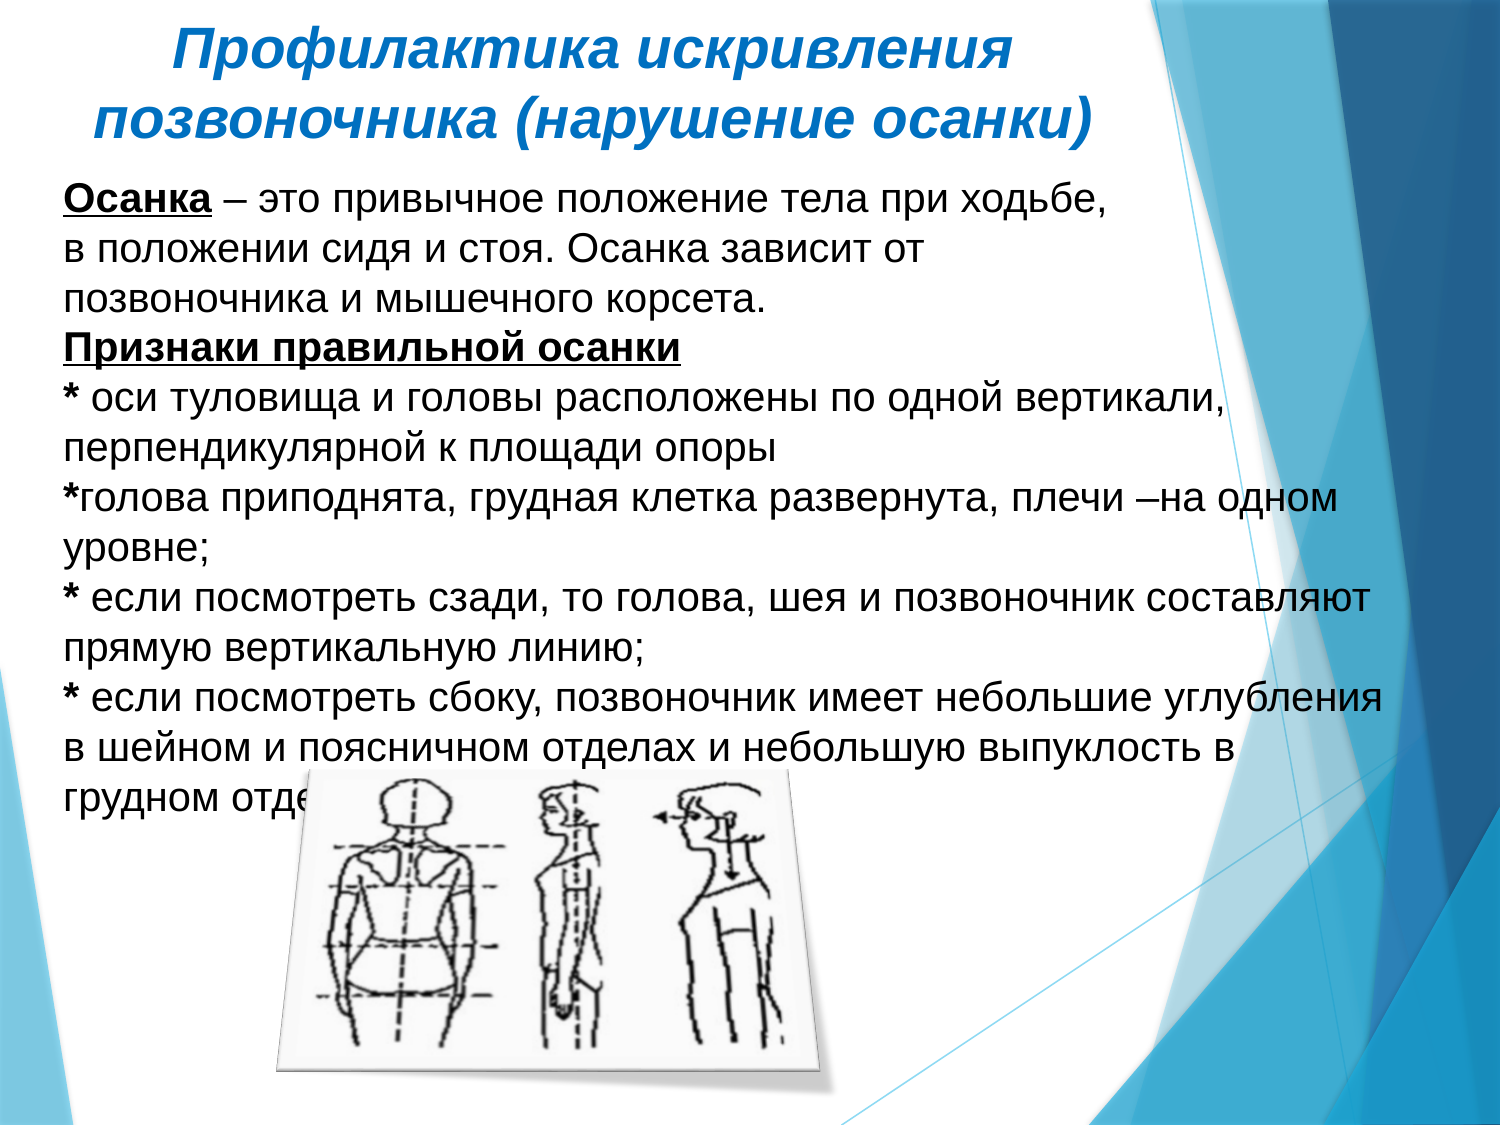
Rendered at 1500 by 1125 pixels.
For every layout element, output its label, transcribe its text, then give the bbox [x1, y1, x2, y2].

text_box Осанка – это привычное положение тела при ходьбе, в положении сидя и стоя. Осанка зависит от позвоночника и мышечного корсета. [48, 163, 1183, 312]
picture [256, 764, 846, 1104]
text_box Признаки правильной осанки * оси туловища и головы расположены по одной вертикали, перпендикулярной к площади опоры *голова приподнята, грудная клетка развернута, плечи –на одном уровне; * если посмотреть сзади, то голова, шея и позвоночник составляют прямую вертикальную линию; * если посмотреть сбоку, позвоночник имеет небольшие углубления в шейном и поясничном отделах и небольшую выпуклость в грудном отделе. [48, 312, 1417, 828]
title Профилактика искривления позвоночника (нарушение осанки) [26, 2, 1161, 176]
